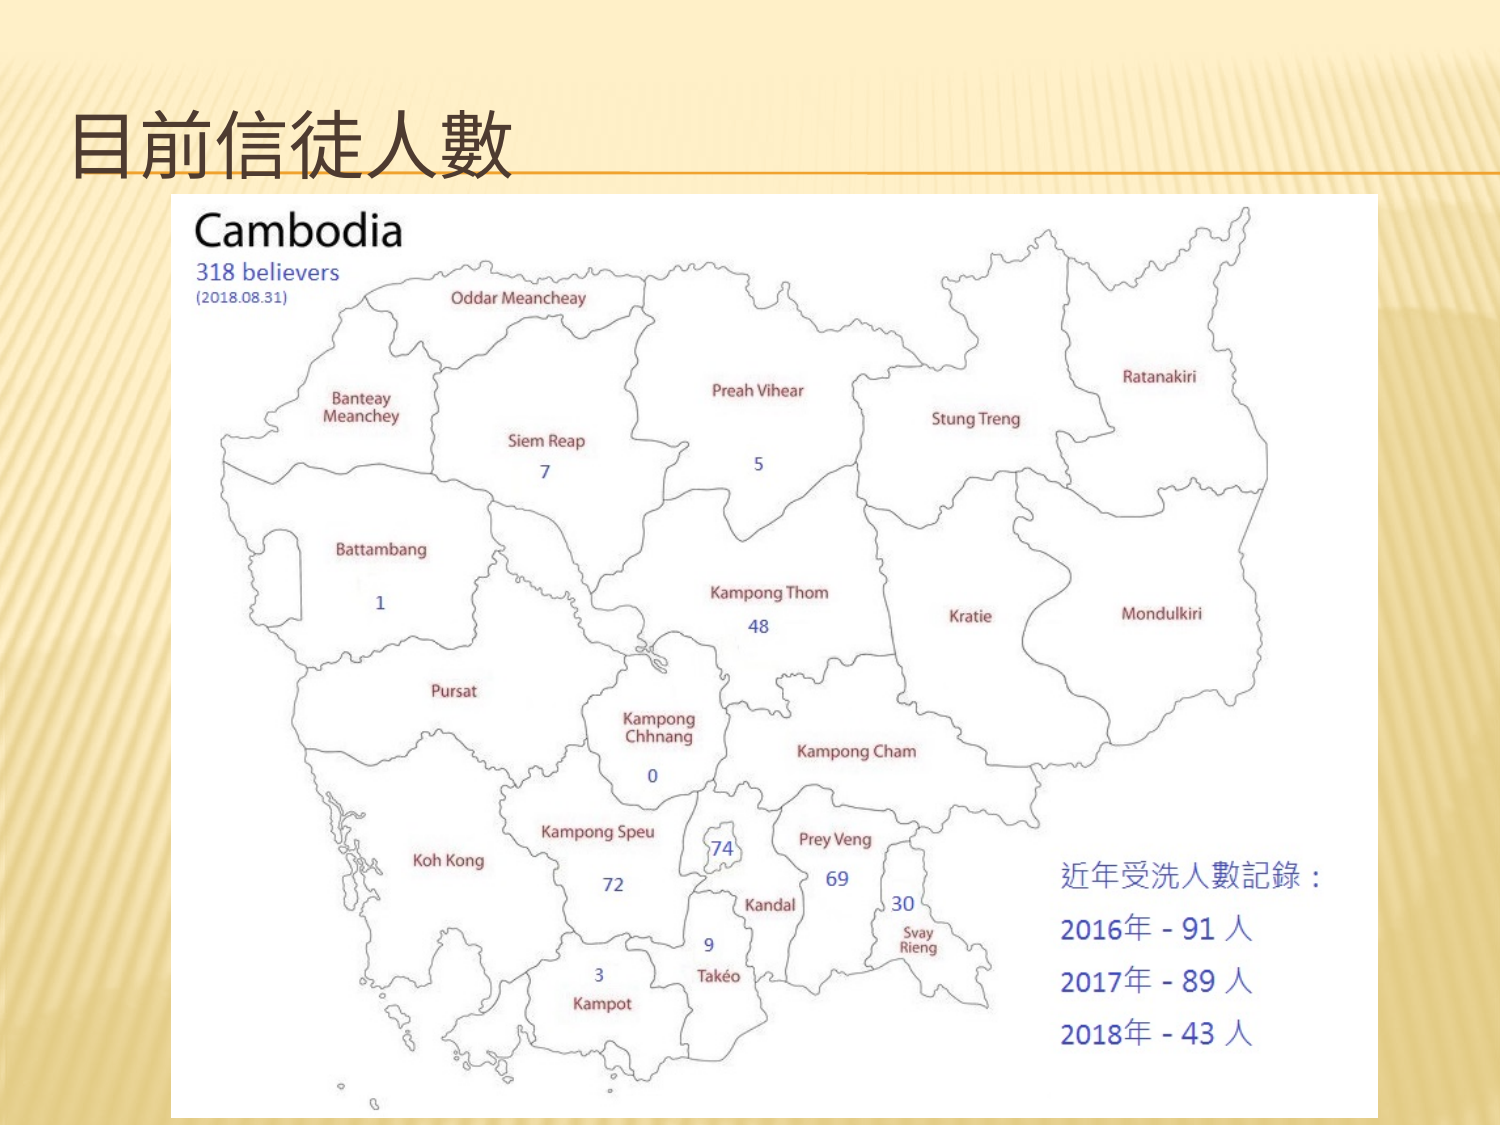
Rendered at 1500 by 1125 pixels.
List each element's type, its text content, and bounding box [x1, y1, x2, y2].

title 目前信徒人數 [50, 75, 1475, 213]
picture [170, 194, 1379, 1118]
